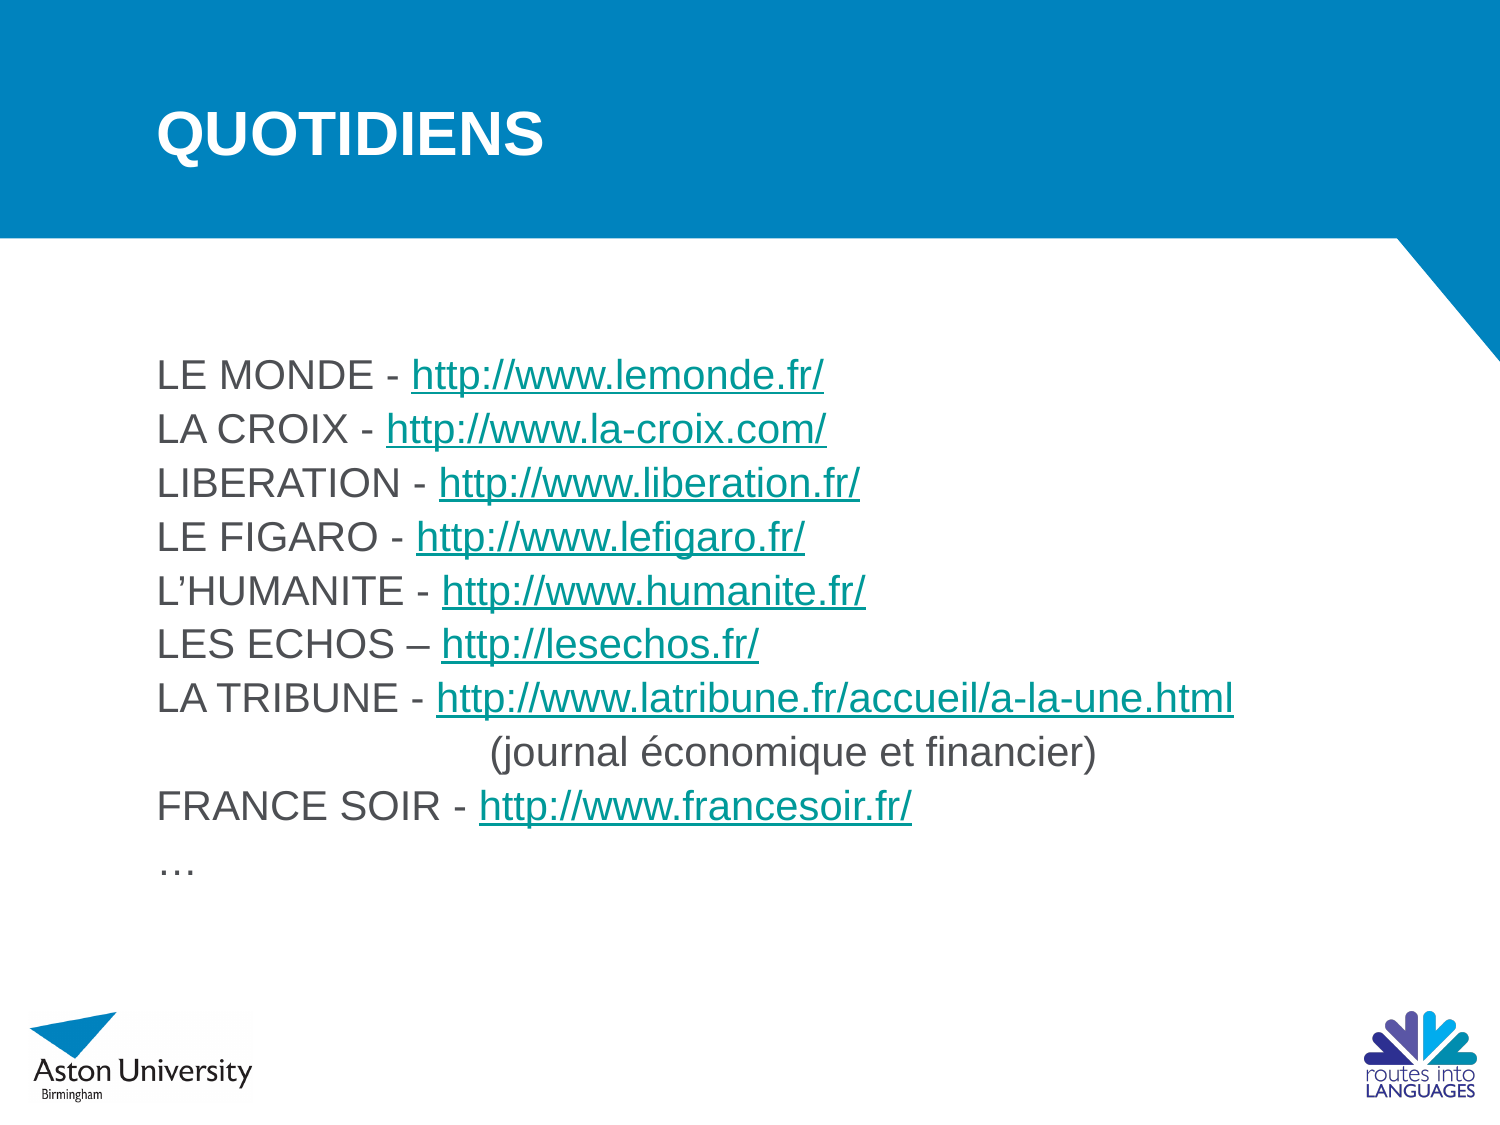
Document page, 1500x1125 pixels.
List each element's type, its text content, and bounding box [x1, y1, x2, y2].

list LE MONDE - http://www.lemonde.fr/ LA CROIX - http://www.la-croix.com/ LIBERATION - http://www.liberation.fr/ LE FIGARO - http://www.lefigaro.fr/ L’HUMANITE - http://www.humanite.fr/ LES ECHOS – http://lesechos.fr/ LA TRIBUNE - http://www.latribune.fr/accueil/a-la-une.html (journal économique et financier) FRANCE SOIR - http://www.francesoir.fr/ … [156, 343, 1398, 1004]
picture [28, 1011, 253, 1103]
title QUOTIDIENS [156, 92, 1398, 177]
picture [1363, 1011, 1477, 1102]
